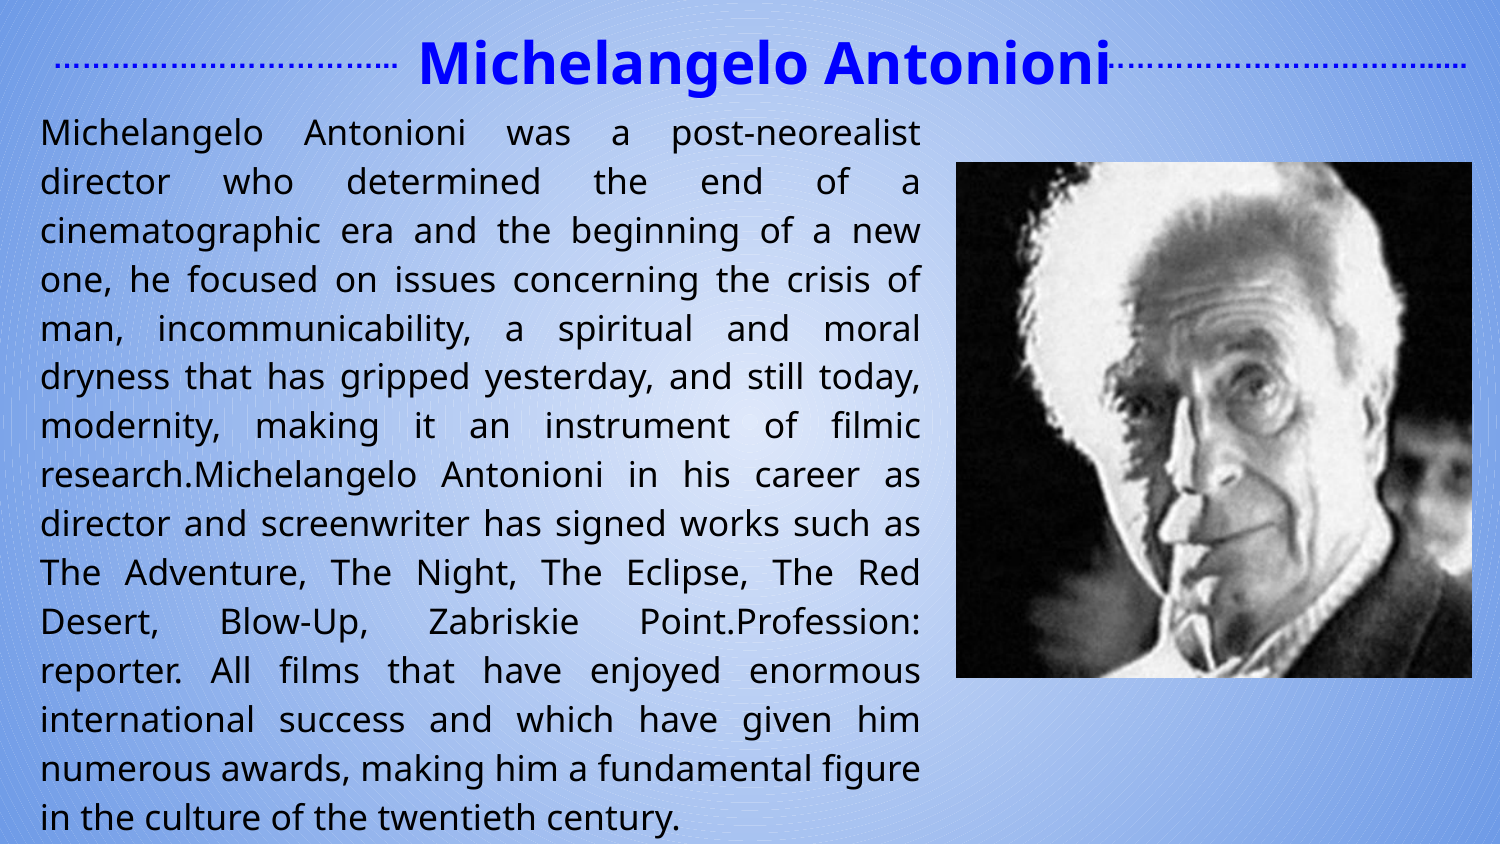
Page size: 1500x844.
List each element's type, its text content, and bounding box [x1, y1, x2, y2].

text_box ……………………………...... [1081, 23, 1500, 100]
picture [956, 162, 1472, 678]
list Michelangelo Antonioni was a post-neorealist director who determined the end of a cinematographic era and the beginning of a new one, he focused on issues concerning the crisis of man, incommunicability, a spiritual and moral dryness that has gripped yesterday, and still today, modernity, making it an instrument of filmic research.Michelangelo Antonioni in his career as director and screenwriter has signed works such as The Adventure, The Night, The Eclipse, The Red Desert, Blow-Up, Zabriskie Point.Profession: reporter. All films that have enjoyed enormous international success and which have given him numerous awards, making him a fundamental figure in the culture of the twentieth century. [24, 88, 937, 844]
text_box ……………………………... [37, 23, 440, 100]
title Michelangelo Antonioni [402, 11, 1138, 132]
